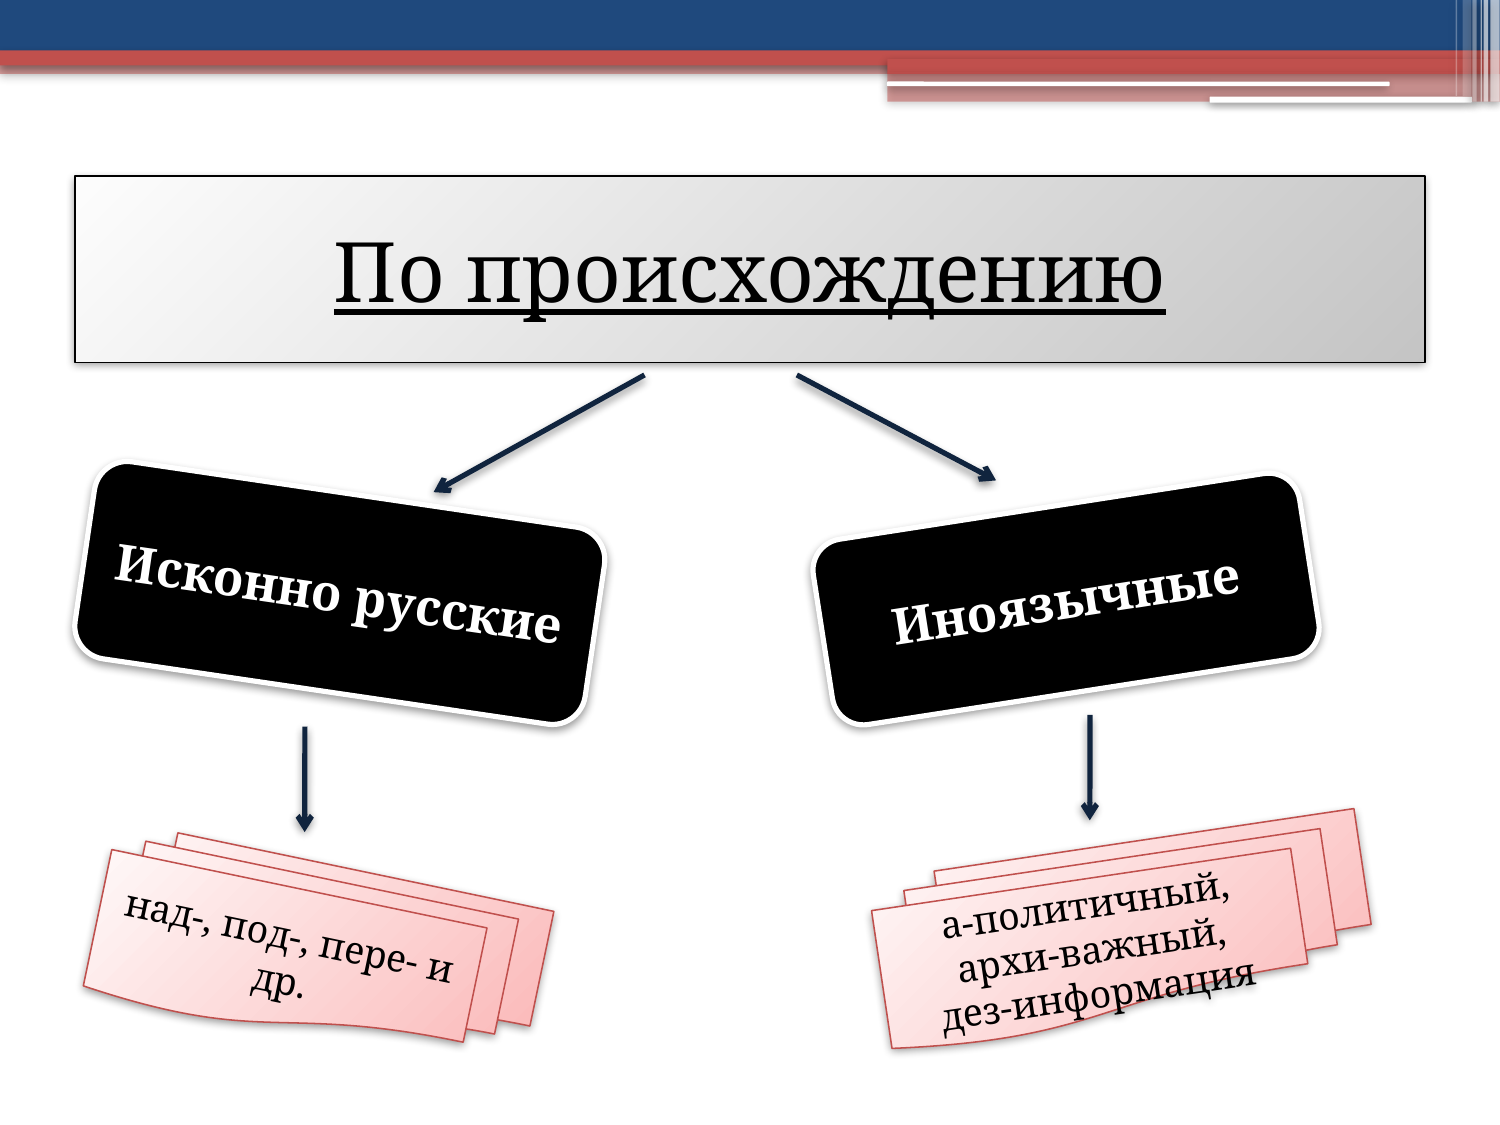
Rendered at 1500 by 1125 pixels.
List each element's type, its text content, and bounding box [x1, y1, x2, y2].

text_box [433, 374, 645, 493]
text_box Иноязычные [810, 470, 1322, 728]
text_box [796, 374, 997, 481]
title По происхождению [74, 175, 1426, 363]
text_box над-, под-, пере- и др. [82, 832, 555, 1043]
text_box а-политичный, архи-важный, дез-информация [870, 807, 1372, 1050]
text_box Исконно русские [72, 458, 608, 728]
